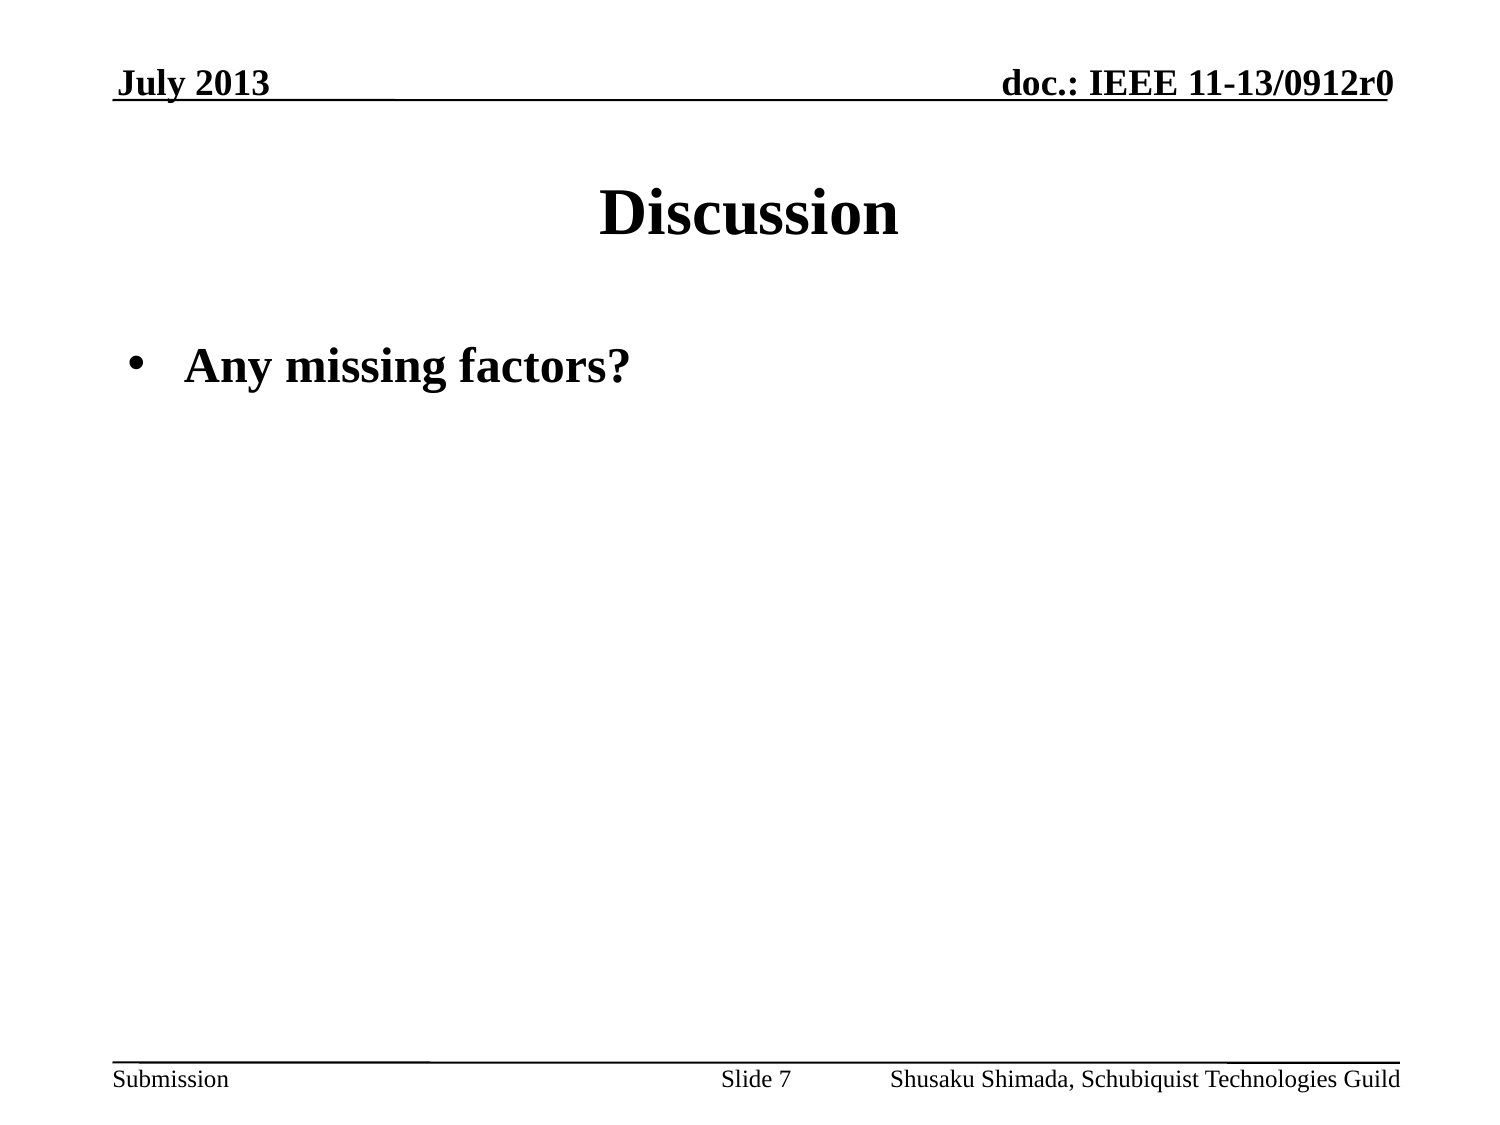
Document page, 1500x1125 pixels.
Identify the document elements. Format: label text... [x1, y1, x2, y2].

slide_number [116, 58, 507, 104]
title Discussion [112, 111, 1388, 303]
list Any missing factors? [112, 324, 1388, 1016]
slide_number Slide 7 [712, 1061, 800, 1123]
footer Shusaku Shimada, Schubiquist Technologies Guild [867, 1061, 1402, 1095]
